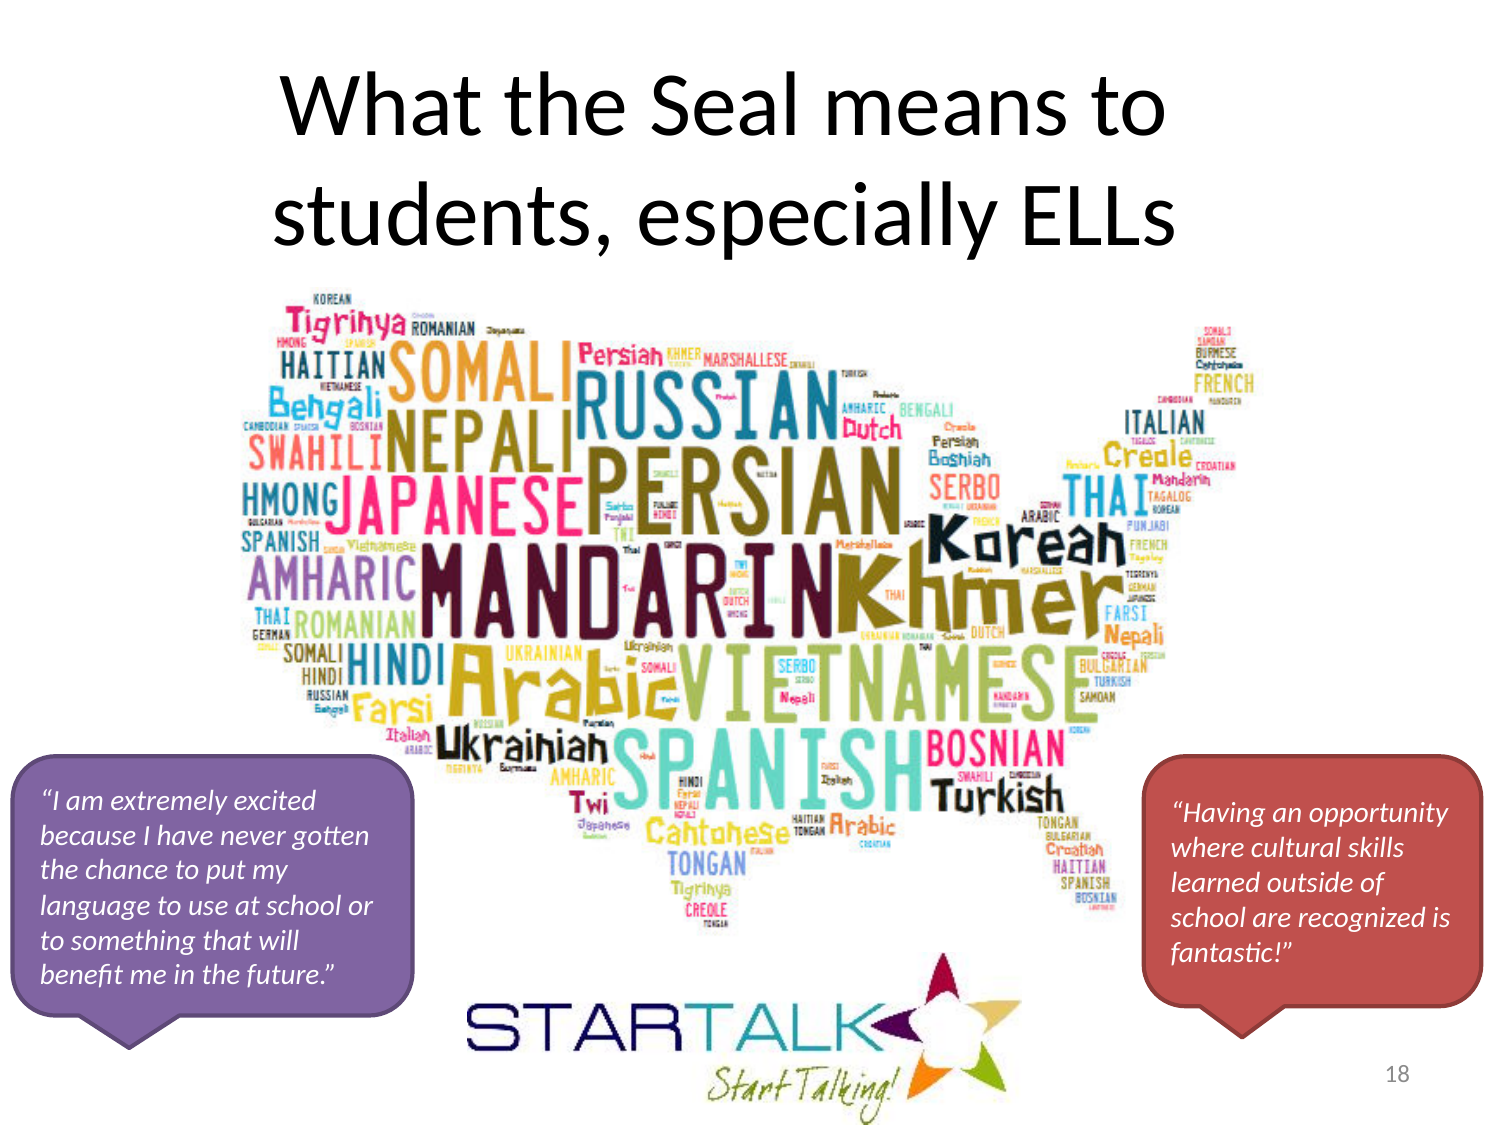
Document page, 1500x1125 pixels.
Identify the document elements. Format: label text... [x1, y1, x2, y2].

picture [467, 952, 1022, 1125]
slide_number 18 [1074, 1042, 1425, 1103]
picture [224, 287, 1276, 951]
title What the Seal means to students, especially ELLs [87, 72, 1363, 235]
text_box “I am extremely excited because I have never gotten the chance to put my language to use at school or to something that will benefit me in the future.” [10, 754, 415, 1050]
text_box “Having an opportunity where cultural skills learned outside of school are recognized is fantastic!” [1141, 754, 1484, 1040]
